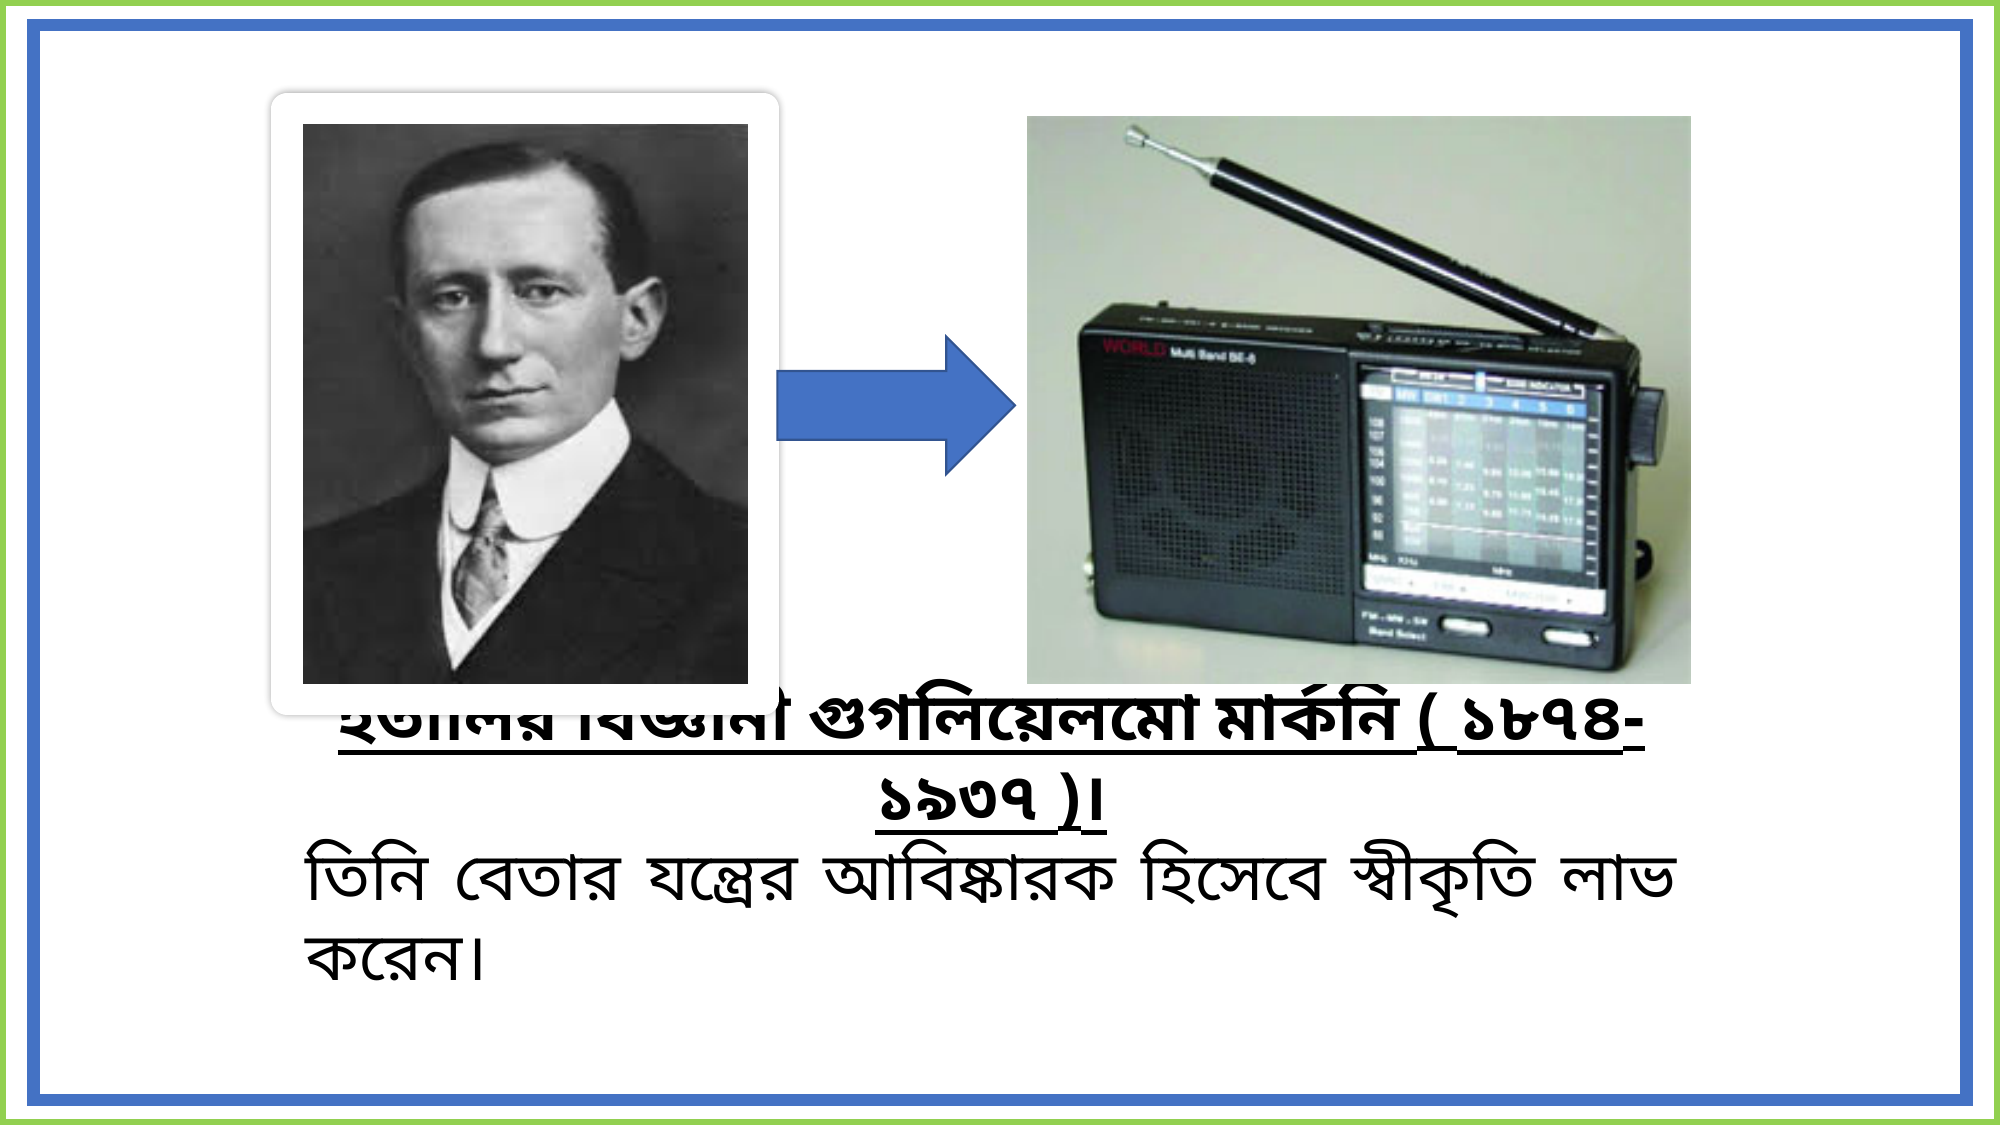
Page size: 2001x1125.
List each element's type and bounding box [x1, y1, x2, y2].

picture [1027, 116, 1691, 684]
picture [302, 124, 749, 684]
text_box [0, 0, 2000, 1125]
